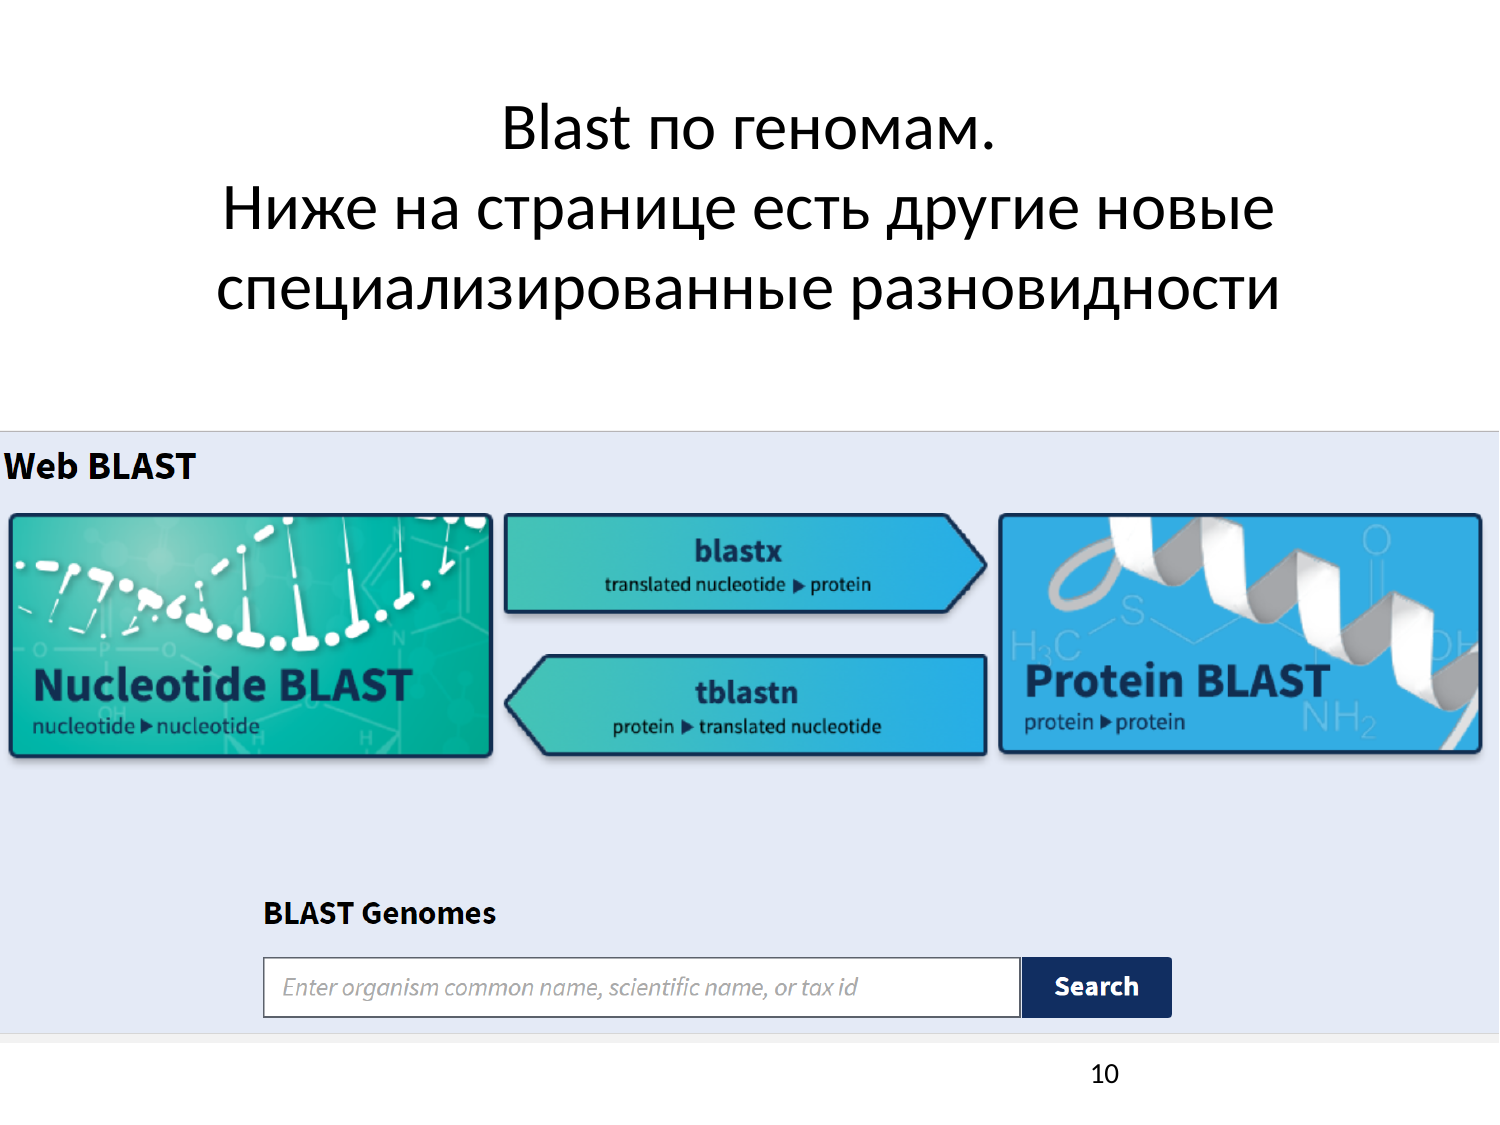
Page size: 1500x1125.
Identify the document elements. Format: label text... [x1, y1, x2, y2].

title Blast по геномам. Ниже на странице есть другие новые специализированные разновидности [74, 20, 1425, 386]
slide_number 10 [1074, 1051, 1425, 1103]
picture [0, 430, 1499, 1043]
